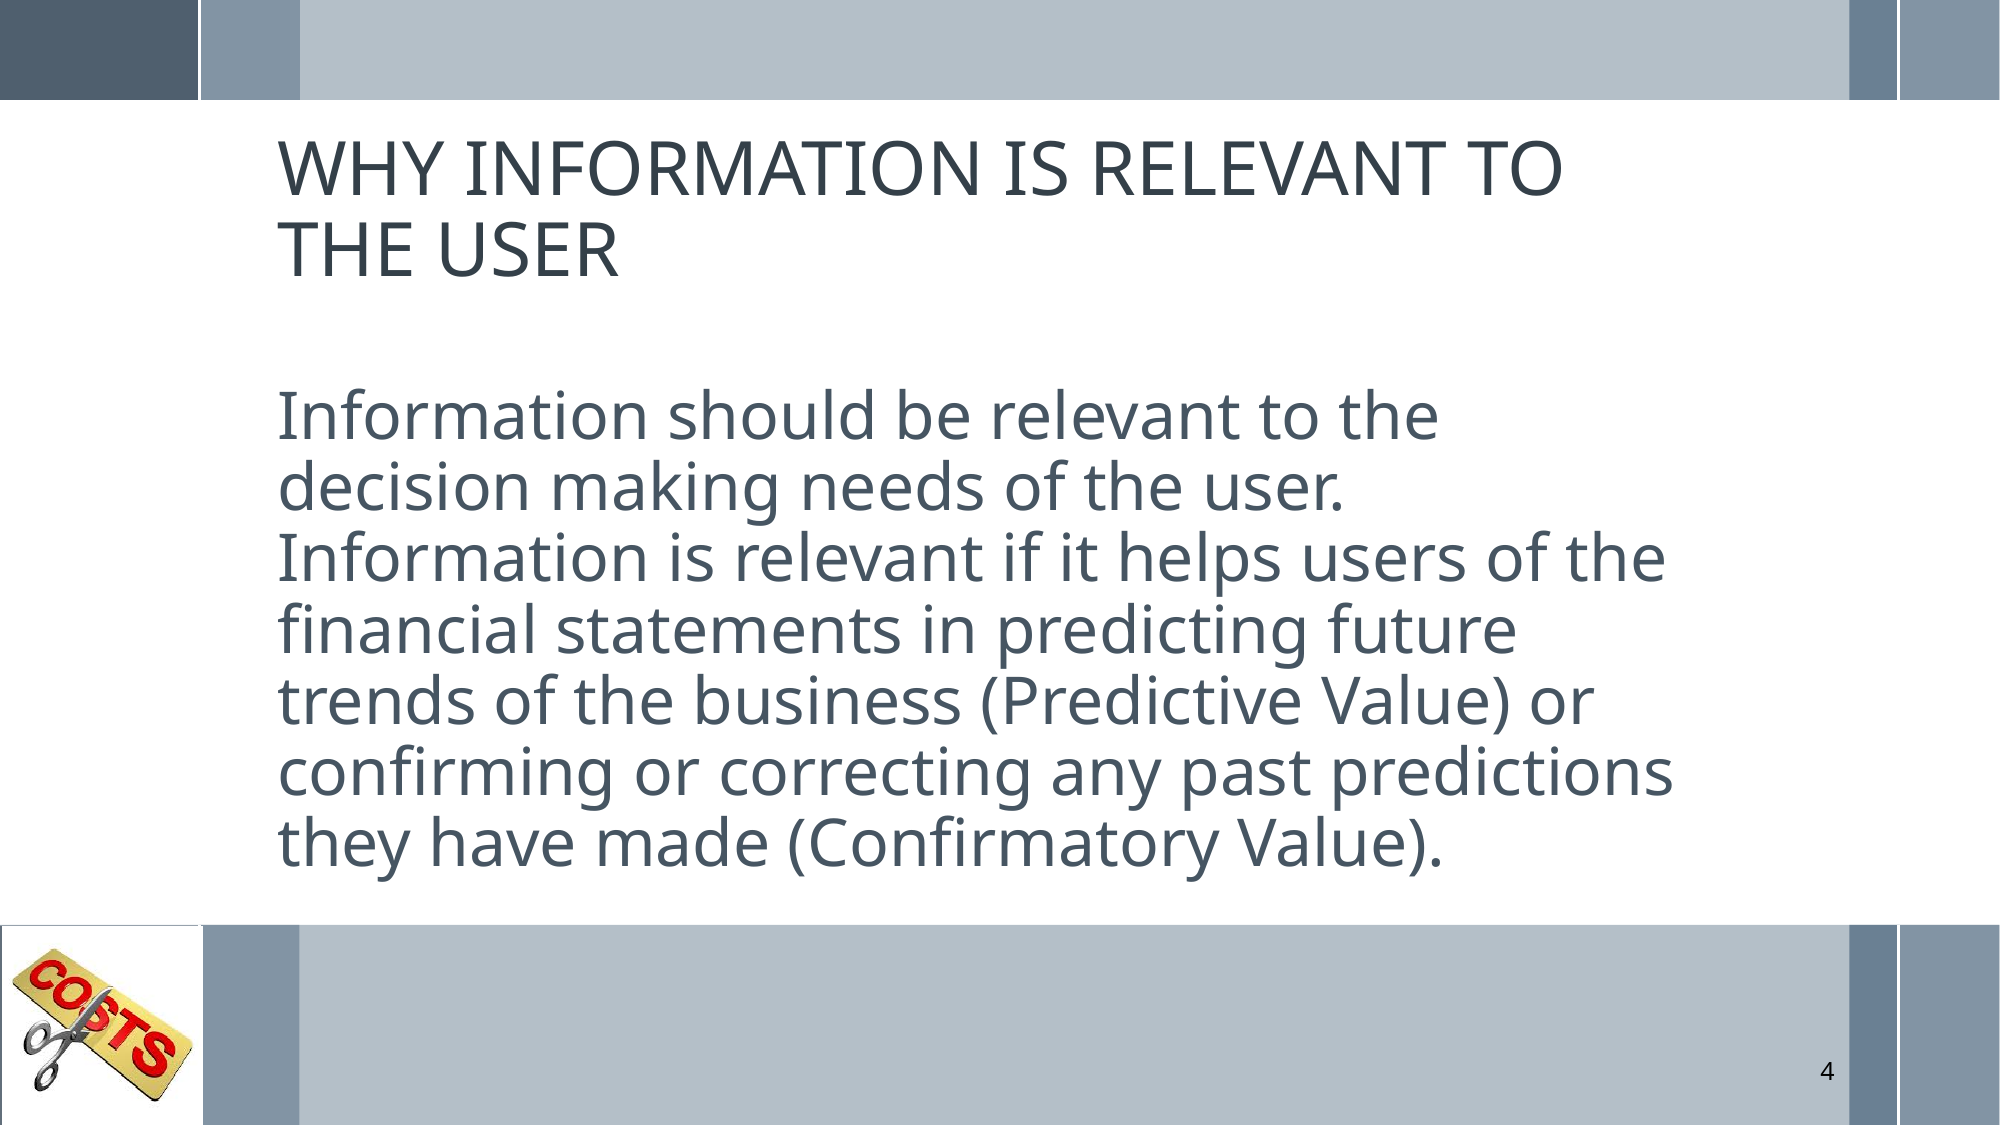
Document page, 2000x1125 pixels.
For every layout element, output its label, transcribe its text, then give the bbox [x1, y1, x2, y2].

list Information should be relevant to the decision making needs of the user. Information is relevant if it helps users of the financial statements in predicting future trends of the business (Predictive Value) or confirming or correcting any past predictions they have made (Confirmatory Value). [262, 375, 1700, 913]
title WHY INFORMATION IS RELEVANT TO THE USER [262, 87, 1622, 300]
picture [2, 926, 203, 1125]
slide_number 4 [1749, 1042, 1850, 1103]
